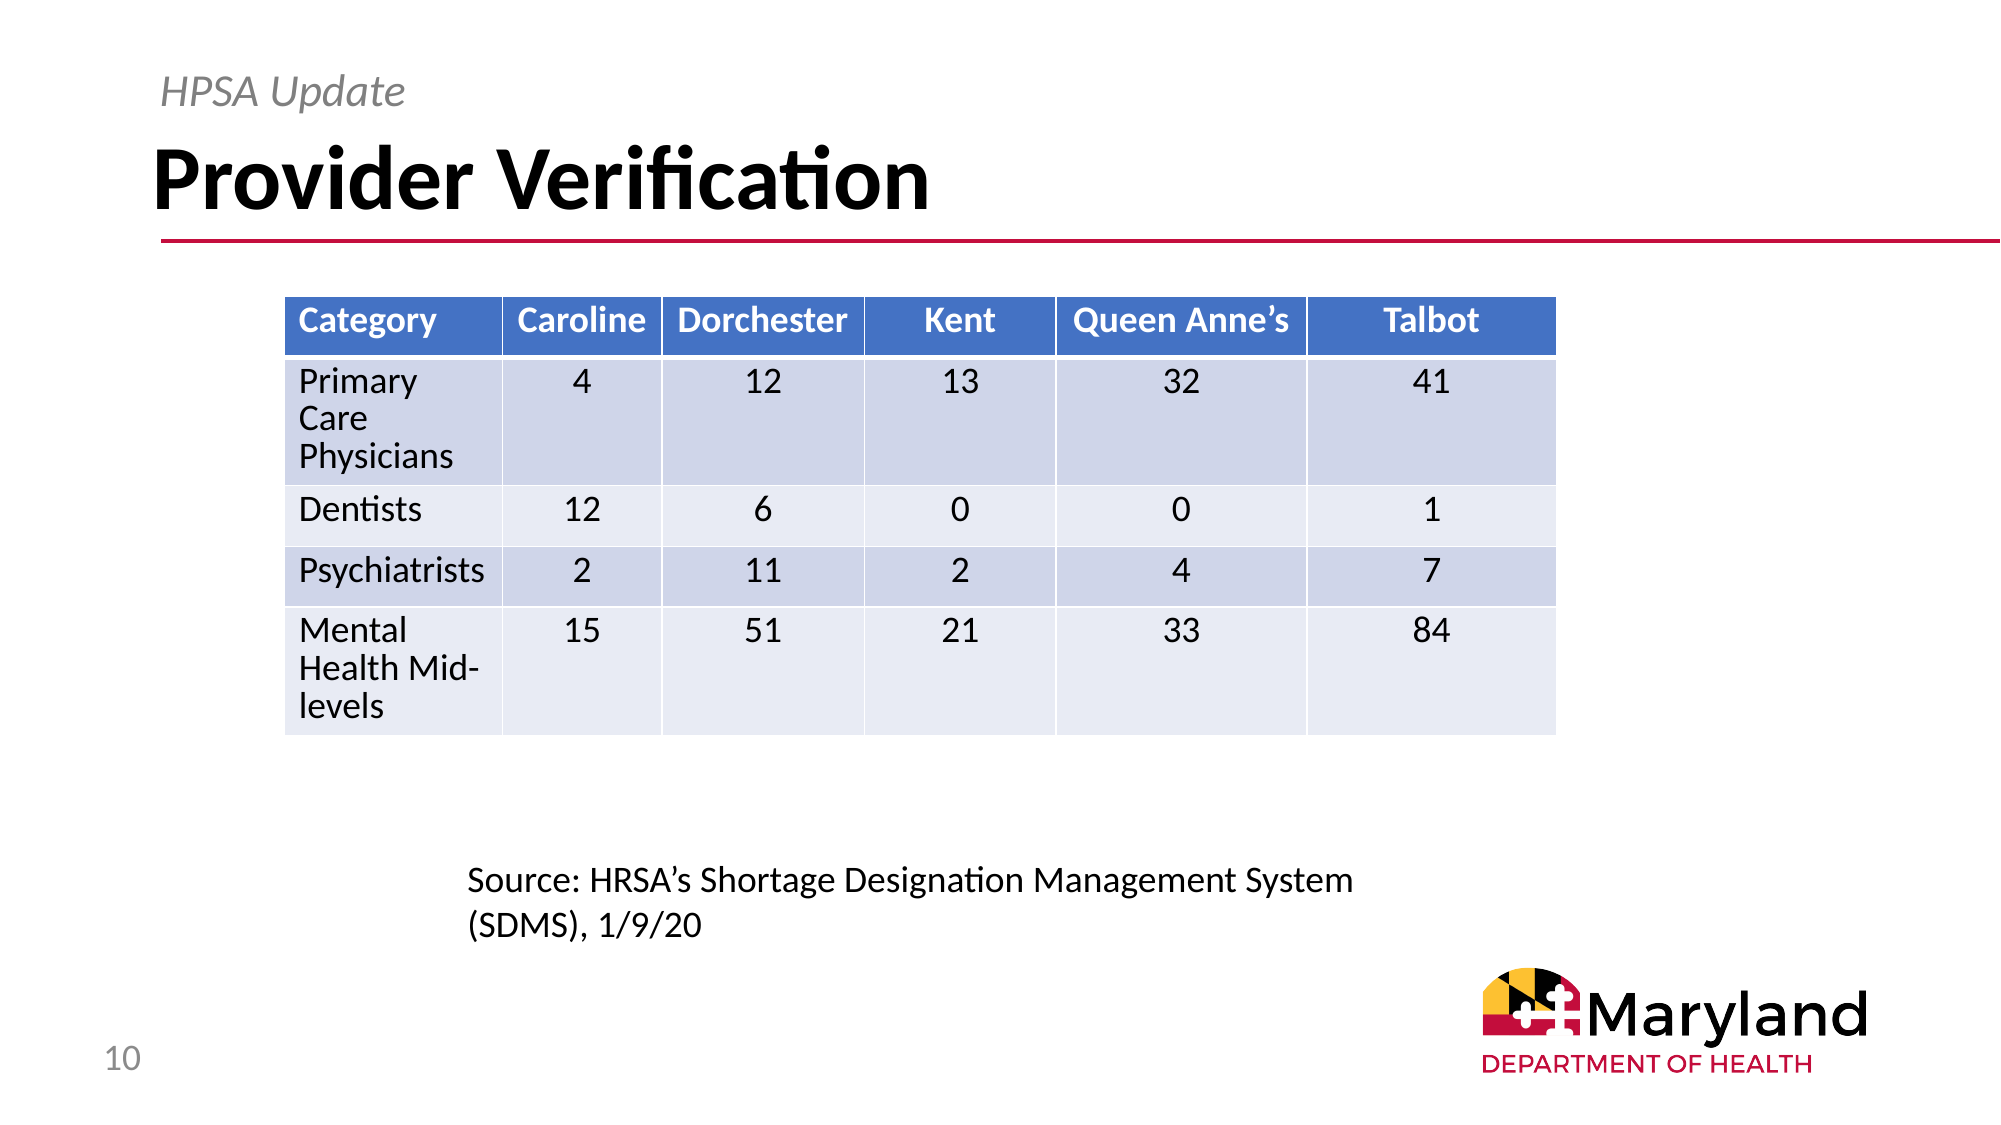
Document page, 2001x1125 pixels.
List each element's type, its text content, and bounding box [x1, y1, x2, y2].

table_cell 84 [1308, 608, 1556, 735]
table_cell Mental Health Mid-levels [285, 608, 502, 735]
table_cell 51 [663, 608, 864, 735]
table_cell 21 [865, 608, 1055, 735]
table_cell 1 [1308, 486, 1556, 546]
table_header Talbot [1308, 297, 1556, 355]
table_cell 0 [865, 486, 1055, 546]
table_cell 15 [503, 608, 661, 735]
text_box Source: HRSA’s Shortage Designation Management System (SDMS), 1/9/20 [452, 847, 1475, 953]
list HPSA Update [145, 59, 1863, 116]
table_cell Psychiatrists [285, 547, 502, 606]
table_cell 4 [1057, 547, 1306, 606]
table_cell 13 [865, 360, 1055, 485]
table_header Caroline [503, 297, 661, 355]
table_header Dorchester [663, 297, 864, 355]
table_cell Dentists [285, 486, 502, 546]
slide_number 10 [88, 1025, 178, 1086]
picture [1473, 958, 1866, 1073]
table_cell 12 [503, 486, 661, 546]
table_cell 41 [1308, 360, 1556, 485]
title Provider Verification [137, 97, 1863, 262]
table_header Queen Anne’s [1057, 297, 1306, 355]
table_header Category [285, 297, 502, 355]
table_cell 2 [503, 547, 661, 606]
table_cell 2 [865, 547, 1055, 606]
table_cell 7 [1308, 547, 1556, 606]
table_header Kent [865, 297, 1055, 355]
table_cell Primary Care Physicians [285, 360, 502, 485]
table_cell 33 [1057, 608, 1306, 735]
table_cell 0 [1057, 486, 1306, 546]
table_cell 32 [1057, 360, 1306, 485]
table_cell 12 [663, 360, 864, 485]
table_cell 4 [503, 360, 661, 485]
table_cell 11 [663, 547, 864, 606]
table_cell 6 [663, 486, 864, 546]
